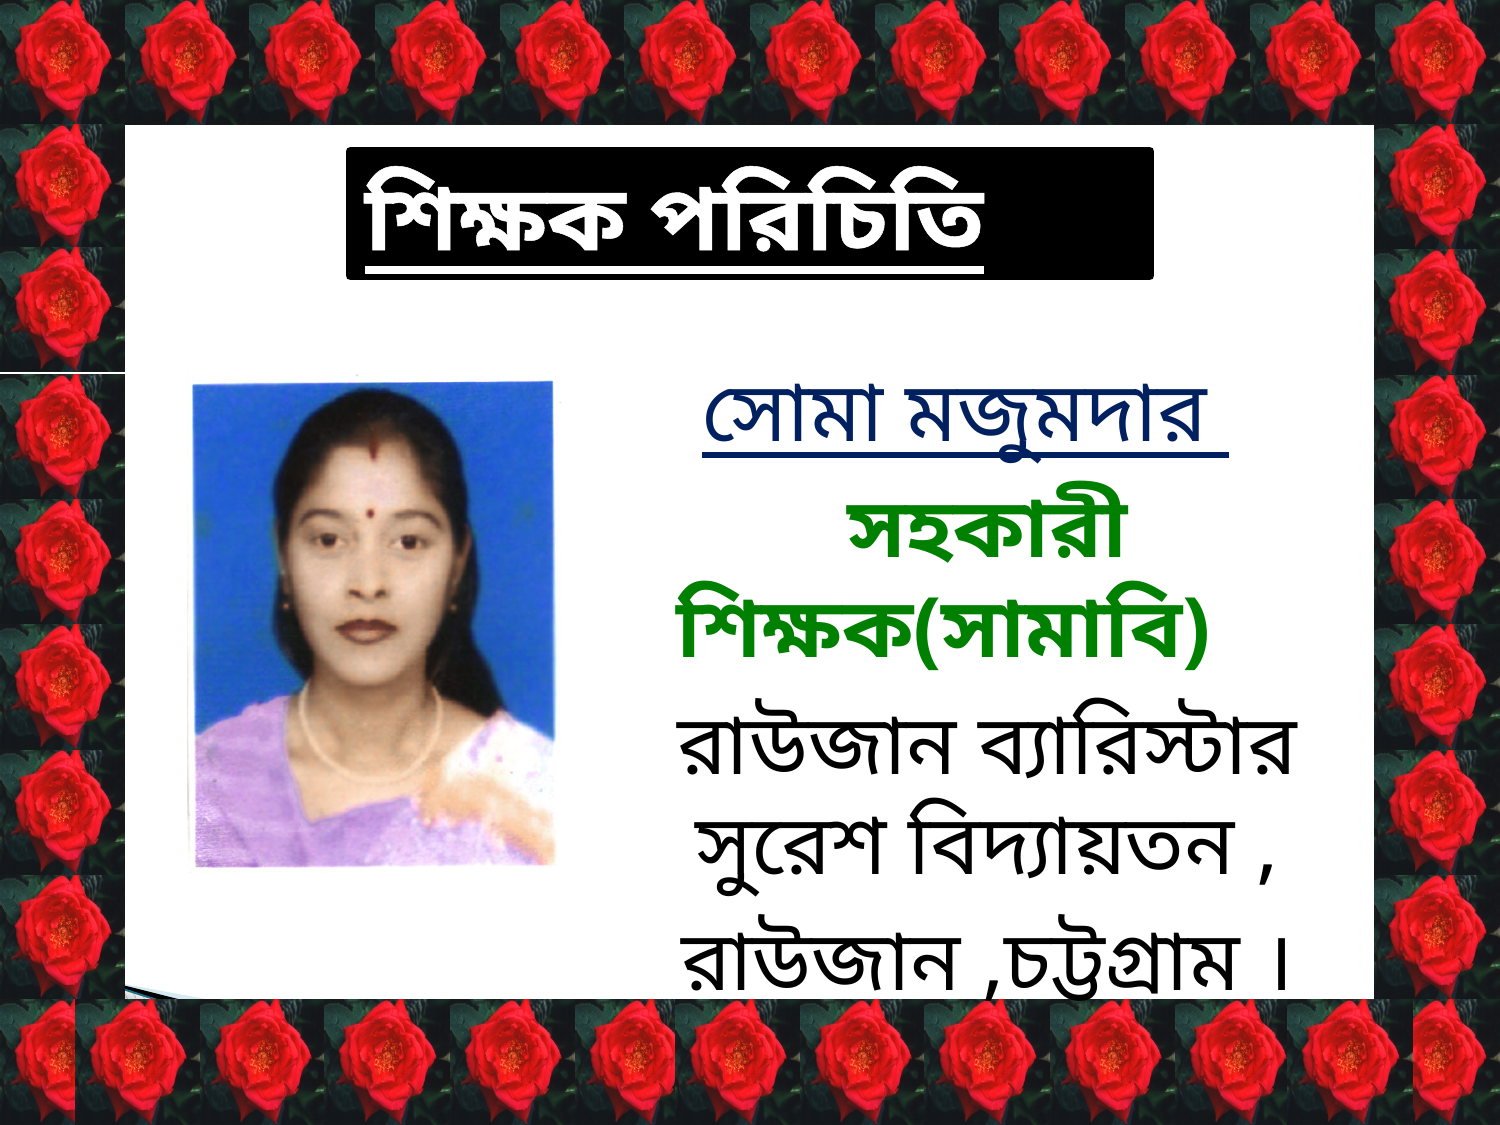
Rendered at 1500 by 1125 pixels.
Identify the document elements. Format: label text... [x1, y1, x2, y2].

picture [187, 371, 564, 873]
text_box শিক্ষক পরিচিতি [346, 147, 1154, 280]
picture [0, 0, 1500, 1125]
text_box সোমা মজুমদার সহকারী শিক্ষক(সামাবি) রাউজান ব্যারিস্টার সুরেশ বিদ্যায়তন , রাউজান ,চট্টগ্রাম । [582, 346, 1368, 898]
